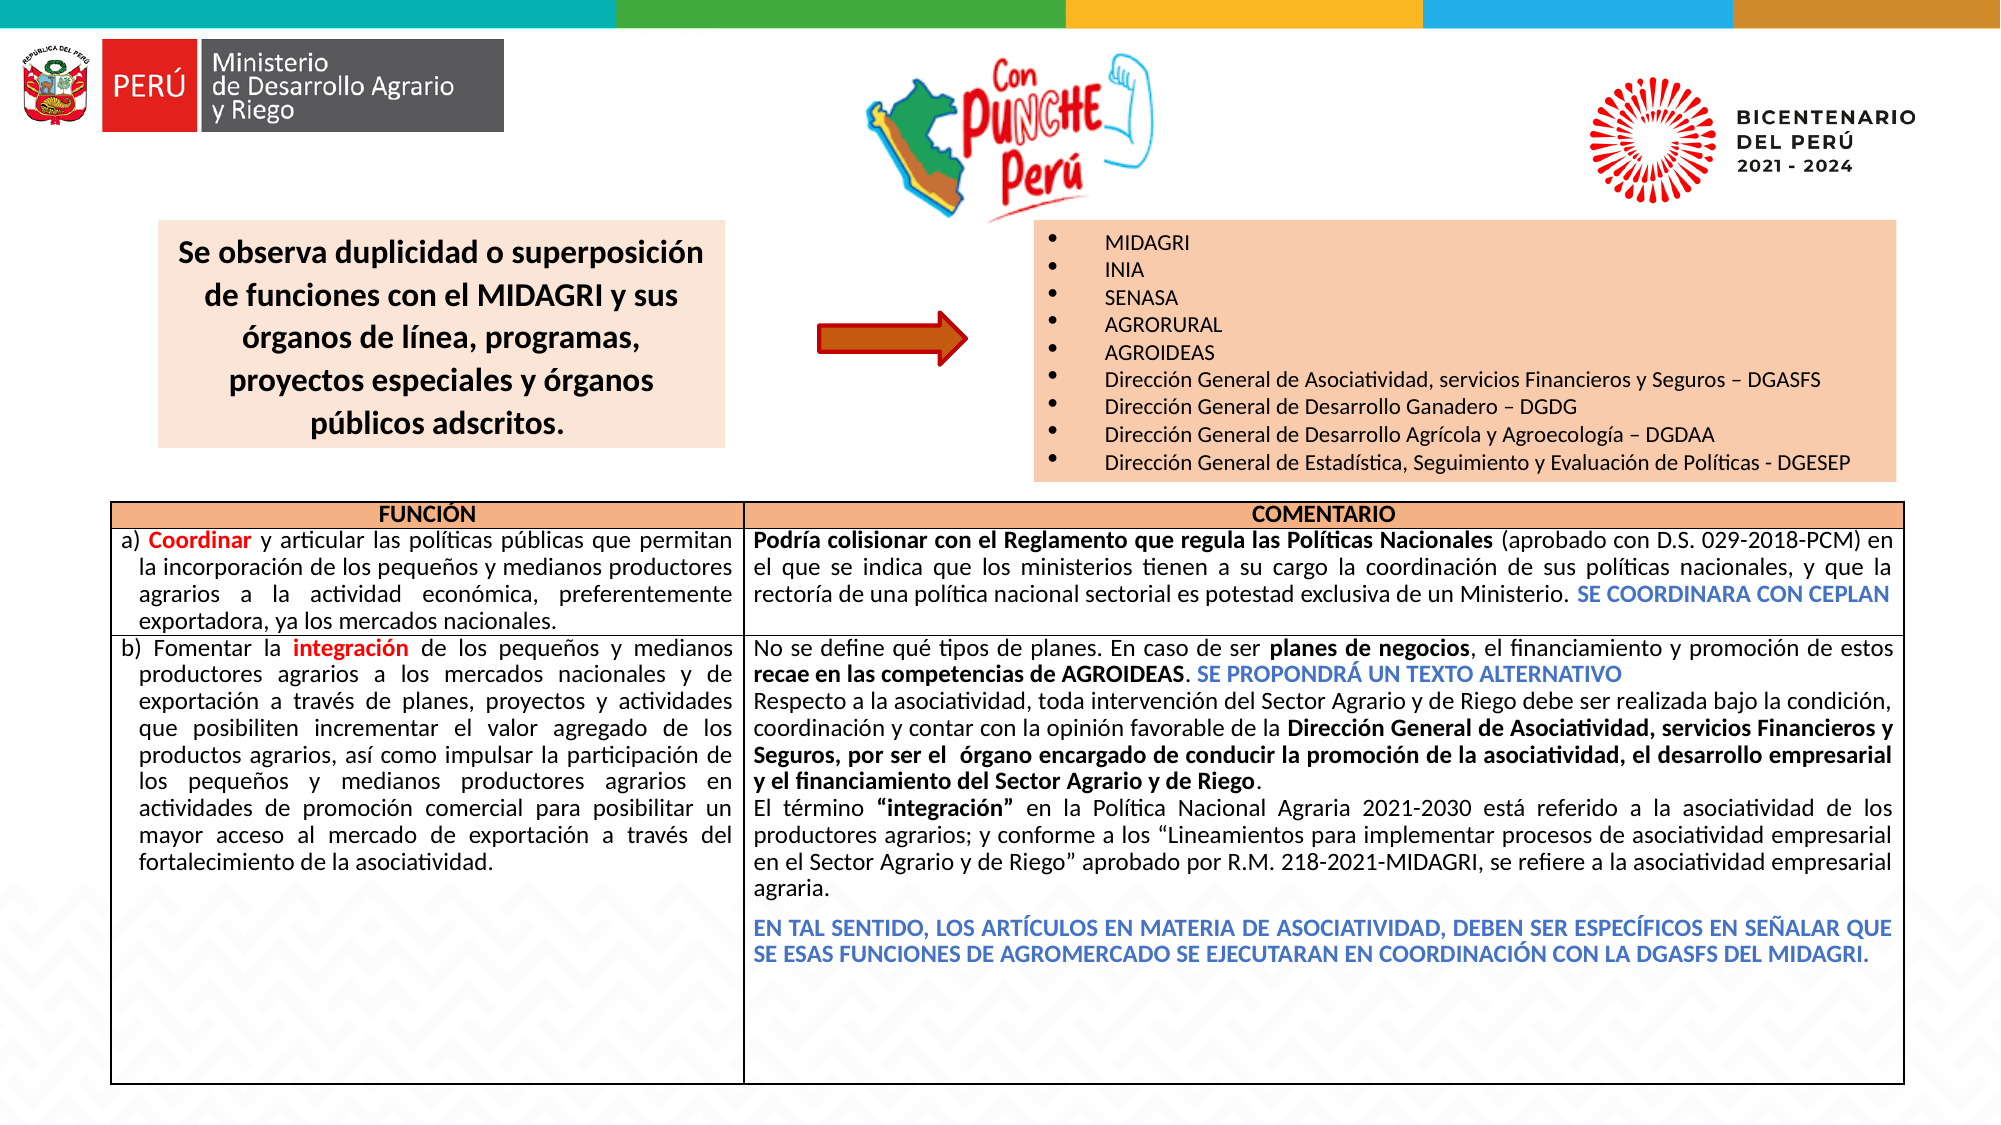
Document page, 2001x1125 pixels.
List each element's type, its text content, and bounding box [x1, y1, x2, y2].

text_box [817, 310, 969, 367]
text_box Se observa duplicidad o superposición de funciones con el MIDAGRI y sus órganos de línea, programas, proyectos especiales y órganos públicos adscritos. [158, 220, 725, 449]
picture [0, 0, 2000, 1125]
table_header FUNCIÓN [112, 503, 743, 528]
text_box MIDAGRI INIA SENASA AGRORURAL AGROIDEAS Dirección General de Asociatividad, servicios Financieros y Seguros – DGASFS Dirección General de Desarrollo Ganadero – DGDG Dirección General de Desarrollo Agrícola y Agroecología – DGDAA Dirección General de Estadística, Seguimiento y Evaluación de Políticas - DGESEP [1033, 220, 1897, 482]
table_cell a) Coordinar y articular las políticas públicas que permitan la incorporación de los pequeños y medianos productores agrarios a la actividad económica, preferentemente exportadora, ya los mercados nacionales. [112, 529, 743, 635]
table_header COMENTARIO [745, 503, 1903, 528]
table_cell b) Fomentar la integración de los pequeños y medianos productores agrarios a los mercados nacionales y de exportación a través de planes, proyectos y actividades que posibiliten incrementar el valor agregado de los productos agrarios, así como impulsar la participación de los pequeños y medianos productores agrarios en actividades de promoción comercial para posibilitar un mayor acceso al mercado de exportación a través del fortalecimiento de la asociatividad. [112, 636, 743, 1083]
table_cell Podría colisionar con el Reglamento que regula las Políticas Nacionales (aprobado con D.S. 029-2018-PCM) en el que se indica que los ministerios tienen a su cargo la coordinación de sus políticas nacionales, y que la rectoría de una política nacional sectorial es potestad exclusiva de un Ministerio. SE COORDINARA CON CEPLAN [745, 529, 1903, 635]
table_cell No se define qué tipos de planes. En caso de ser planes de negocios, el financiamiento y promoción de estos recae en las competencias de AGROIDEAS. SE PROPONDRÁ UN TEXTO ALTERNATIVO Respecto a la asociatividad, toda intervención del Sector Agrario y de Riego debe ser realizada bajo la condición, coordinación y contar con la opinión favorable de la Dirección General de Asociatividad, servicios Financieros y Seguros, por ser el órgano encargado de conducir la promoción de la asociatividad, el desarrollo empresarial y el financiamiento del Sector Agrario y de Riego. El término “integración” en la Política Nacional Agraria 2021-2030 está referido a la asociatividad de los productores agrarios; y conforme a los “Lineamientos para implementar procesos de asociatividad empresarial en el Sector Agrario y de Riego” aprobado por R.M. 218-2021-MIDAGRI, se refiere a la asociatividad empresarial agraria. EN TAL SENTIDO, LOS ARTÍCULOS EN MATERIA DE ASOCIATIVIDAD, DEBEN SER ESPECÍFICOS EN SEÑALAR QUE SE ESAS FUNCIONES DE AGROMERCADO SE EJECUTARAN EN COORDINACIÓN CON LA DGASFS DEL MIDAGRI. [745, 636, 1903, 1083]
